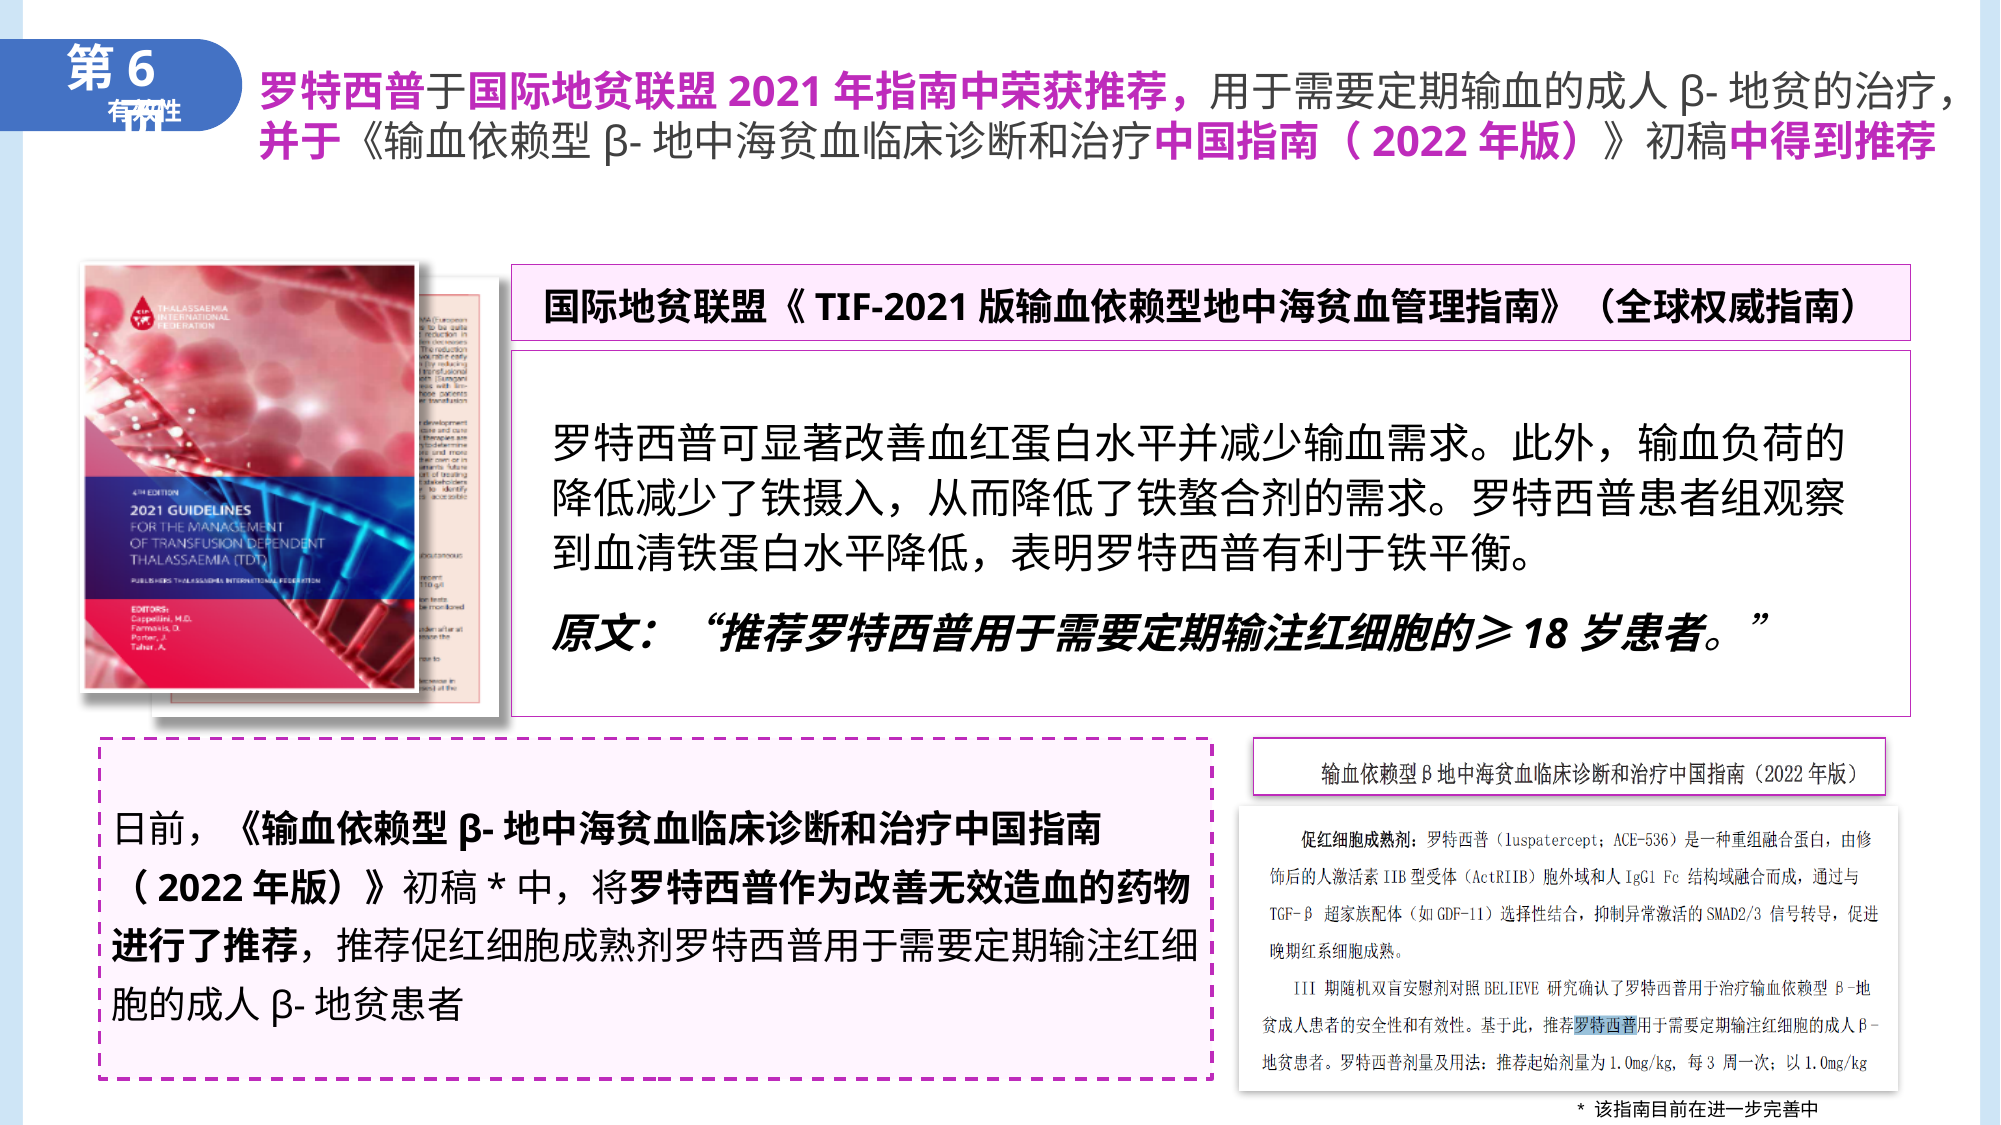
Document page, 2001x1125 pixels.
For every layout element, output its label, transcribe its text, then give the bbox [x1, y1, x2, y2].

list 罗特西普于国际地贫联盟2021年指南中荣获推荐，用于需要定期输血的成人β-地贫的治疗，并于《输血依赖型β-地中海贫血临床诊断和治疗中国指南（2022年版）》初稿中得到推荐 [243, 57, 1982, 195]
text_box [511, 264, 1911, 717]
list 有效性 [65, 130, 197, 134]
text_box 第6页 [18, 35, 184, 126]
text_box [80, 261, 499, 717]
text_box * 该指南目前在进一步完善中 [1562, 1083, 2000, 1125]
text_box 日前，《输血依赖型β-地中海贫血临床诊断和治疗中国指南（2022年版）》初稿*中，将罗特西普作为改善无效造血的药物进行了推荐，推荐促红细胞成熟剂罗特西普用于需要定期输注红细胞的成人β-地贫患者 [99, 738, 1213, 1080]
picture [1254, 738, 1885, 795]
list [65, 39, 198, 130]
picture [1254, 820, 1884, 1077]
